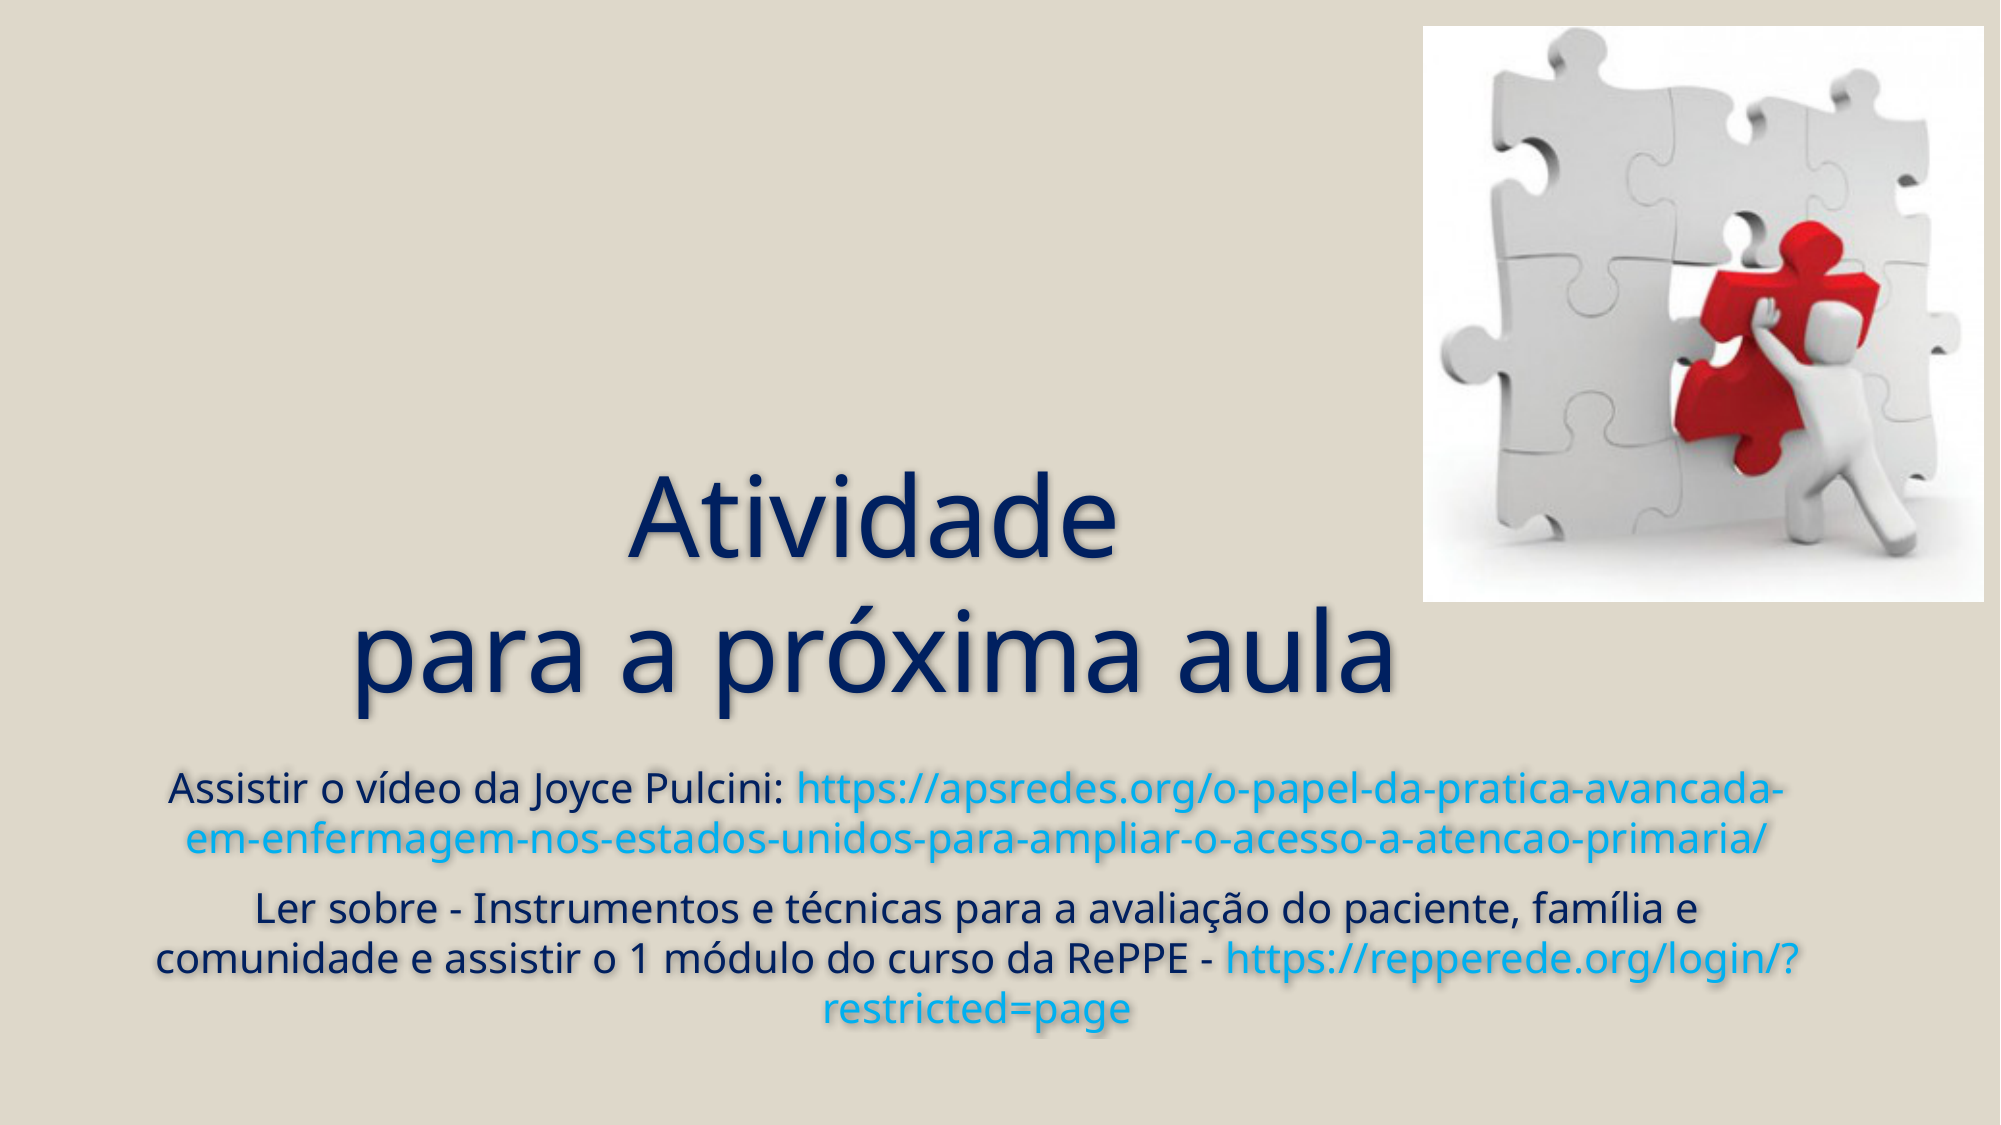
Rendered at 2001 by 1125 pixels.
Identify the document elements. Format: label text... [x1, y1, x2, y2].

subtitle Assistir o vídeo da Joyce Pulcini: https://apsredes.org/o-papel-da-pratica-avancada-em-enfermagem-nos-estados-unidos-para-ampliar-o-acesso-a-atencao-primaria/ Ler sobre - Instrumentos e técnicas para a avaliação do paciente, família e comunidade e assistir o 1 módulo do curso da RePPE - https://repperede.org/login/?restricted=page [133, 753, 1822, 1026]
picture [1423, 25, 1984, 602]
title Atividade para a próxima aula [96, 331, 1654, 723]
